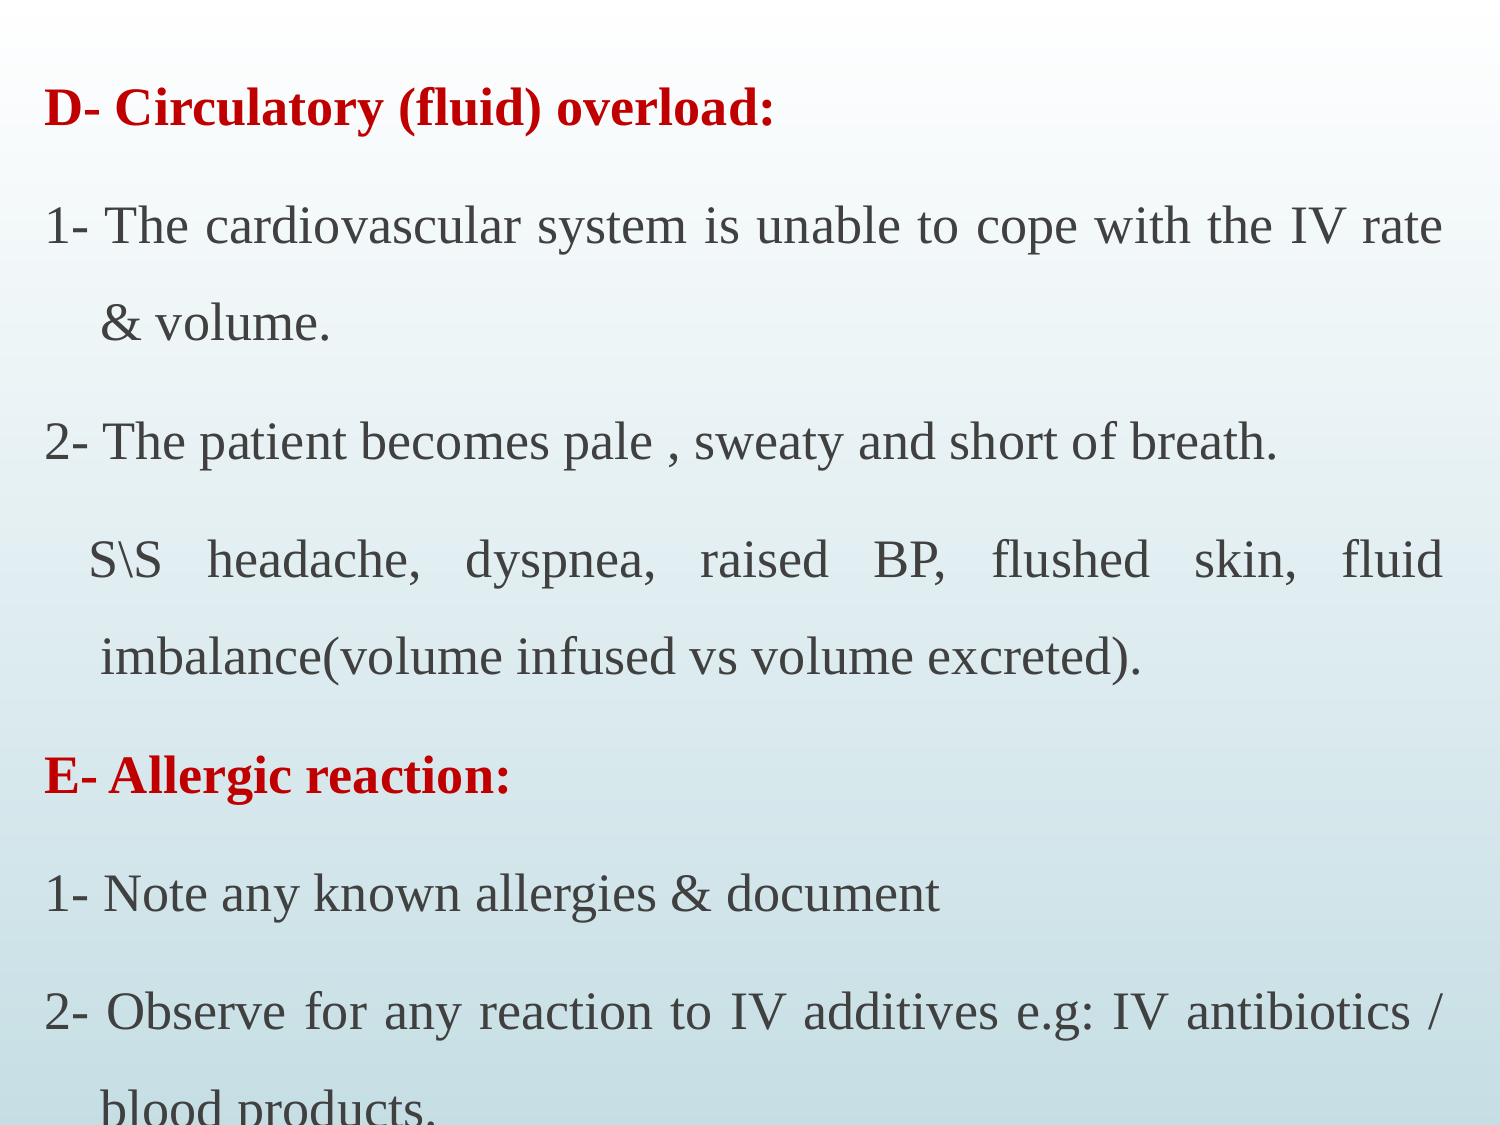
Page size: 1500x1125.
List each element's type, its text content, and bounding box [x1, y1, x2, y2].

list D- Circulatory (fluid) overload: 1- The cardiovascular system is unable to cope with the IV rate & volume. 2- The patient becomes pale , sweaty and short of breath. S\S headache, dyspnea, raised BP, flushed skin, fluid imbalance(volume infused vs volume excreted). E- Allergic reaction: 1- Note any known allergies & document 2- Observe for any reaction to IV additives e.g: IV antibiotics / blood products. [29, 30, 1461, 1125]
